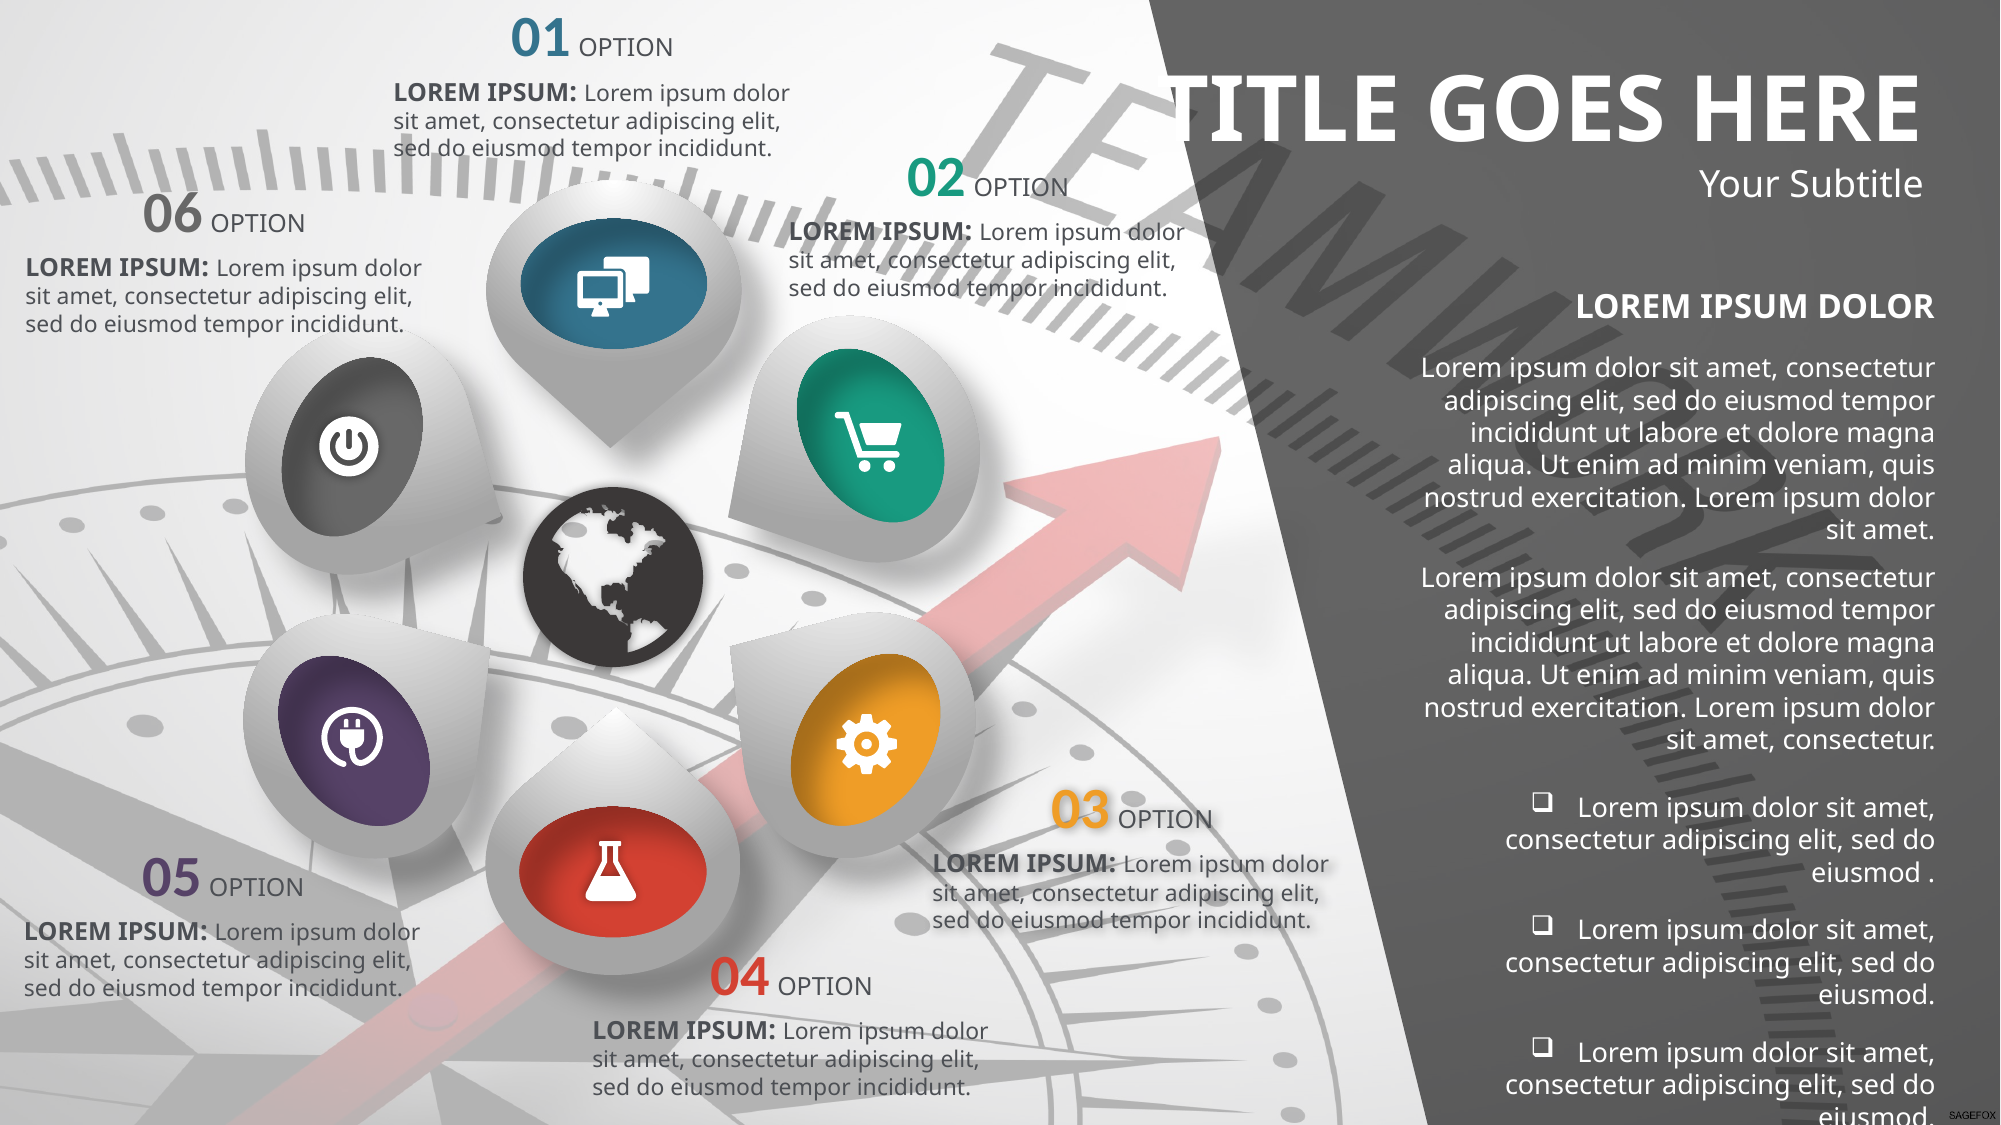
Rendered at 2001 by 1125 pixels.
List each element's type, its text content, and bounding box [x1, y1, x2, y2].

text_box [1147, 0, 2000, 1125]
text_box [523, 487, 704, 668]
text_box 03 OPTION LOREM IPSUM: Lorem ipsum dolor sit amet, consectetur adipiscing elit, sed do eiusmod tempor incididunt. [917, 763, 1347, 941]
text_box 04 OPTION LOREM IPSUM: Lorem ipsum dolor sit amet, consectetur adipiscing elit, sed do eiusmod tempor incididunt. [577, 929, 1007, 1107]
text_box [716, 317, 972, 586]
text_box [251, 589, 507, 857]
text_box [486, 180, 742, 449]
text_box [252, 325, 508, 593]
text_box 01 OPTION LOREM IPSUM: Lorem ipsum dolor sit amet, consectetur adipiscing elit, sed do eiusmod tempor incididunt. [378, 0, 808, 169]
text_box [834, 411, 902, 472]
text_box 05 OPTION LOREM IPSUM: Lorem ipsum dolor sit amet, consectetur adipiscing elit, sed do eiusmod tempor incididunt. [9, 830, 438, 1009]
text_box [485, 707, 741, 975]
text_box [577, 256, 650, 317]
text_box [836, 714, 897, 775]
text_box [712, 589, 968, 857]
text_box TITLE GOES HERE Your Subtitle [1035, 42, 1939, 212]
text_box 02 OPTION LOREM IPSUM: Lorem ipsum dolor sit amet, consectetur adipiscing elit, sed do eiusmod tempor incididunt. [773, 130, 1203, 309]
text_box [321, 706, 383, 767]
text_box 06 OPTION LOREM IPSUM: Lorem ipsum dolor sit amet, consectetur adipiscing elit, sed do eiusmod tempor incididunt. [10, 166, 440, 344]
text_box LOREM IPSUM DOLOR Lorem ipsum dolor sit amet, consectetur adipiscing elit, sed do eiusmod tempor incididunt ut labore et dolore magna aliqua. Ut enim ad minim veniam, quis nostrud exercitation. Lorem ipsum dolor sit amet. Lorem ipsum dolor sit amet, consectetur adipiscing elit, sed do eiusmod tempor incididunt ut labore et dolore magna aliqua. Ut enim ad minim veniam, quis nostrud exercitation. Lorem ipsum dolor sit amet, consectetur. Lorem ipsum dolor sit amet, consectetur adipiscing elit, sed do eiusmod . Lorem ipsum dolor sit amet, consectetur adipiscing elit, sed do eiusmod. Lorem ipsum dolor sit amet, consectetur adipiscing elit, sed do eiusmod. [1396, 278, 1950, 1125]
text_box [0, 0, 1396, 1125]
